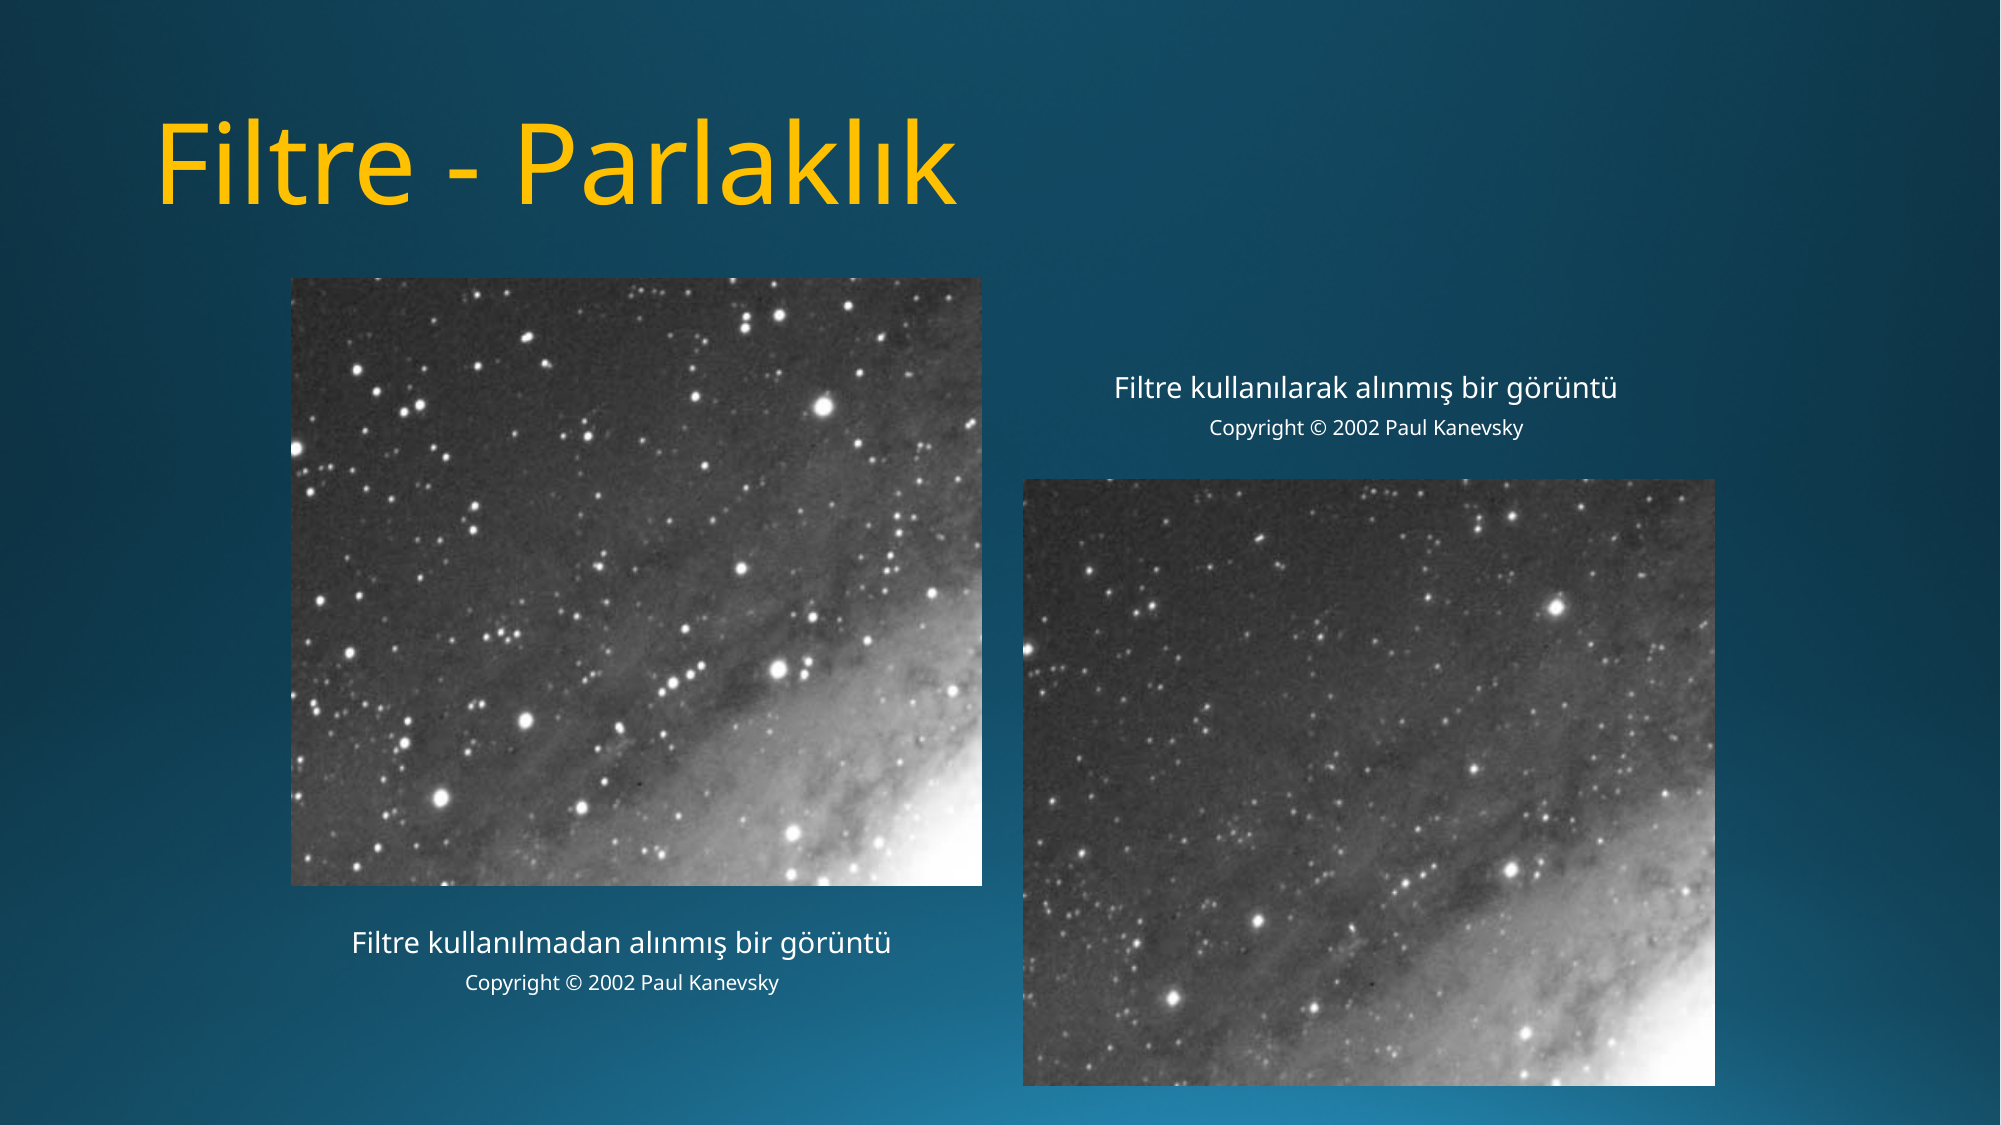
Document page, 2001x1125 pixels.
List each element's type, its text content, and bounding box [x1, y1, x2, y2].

picture [0, 0, 2001, 1125]
text_box Filtre kullanılmadan alınmış bir görüntü Copyright © 2002 Paul Kanevsky [326, 916, 918, 1002]
title Filtre - Parlaklık [137, 59, 1863, 278]
text_box Filtre kullanılarak alınmış bir görüntü Copyright © 2002 Paul Kanevsky [1082, 361, 1650, 447]
